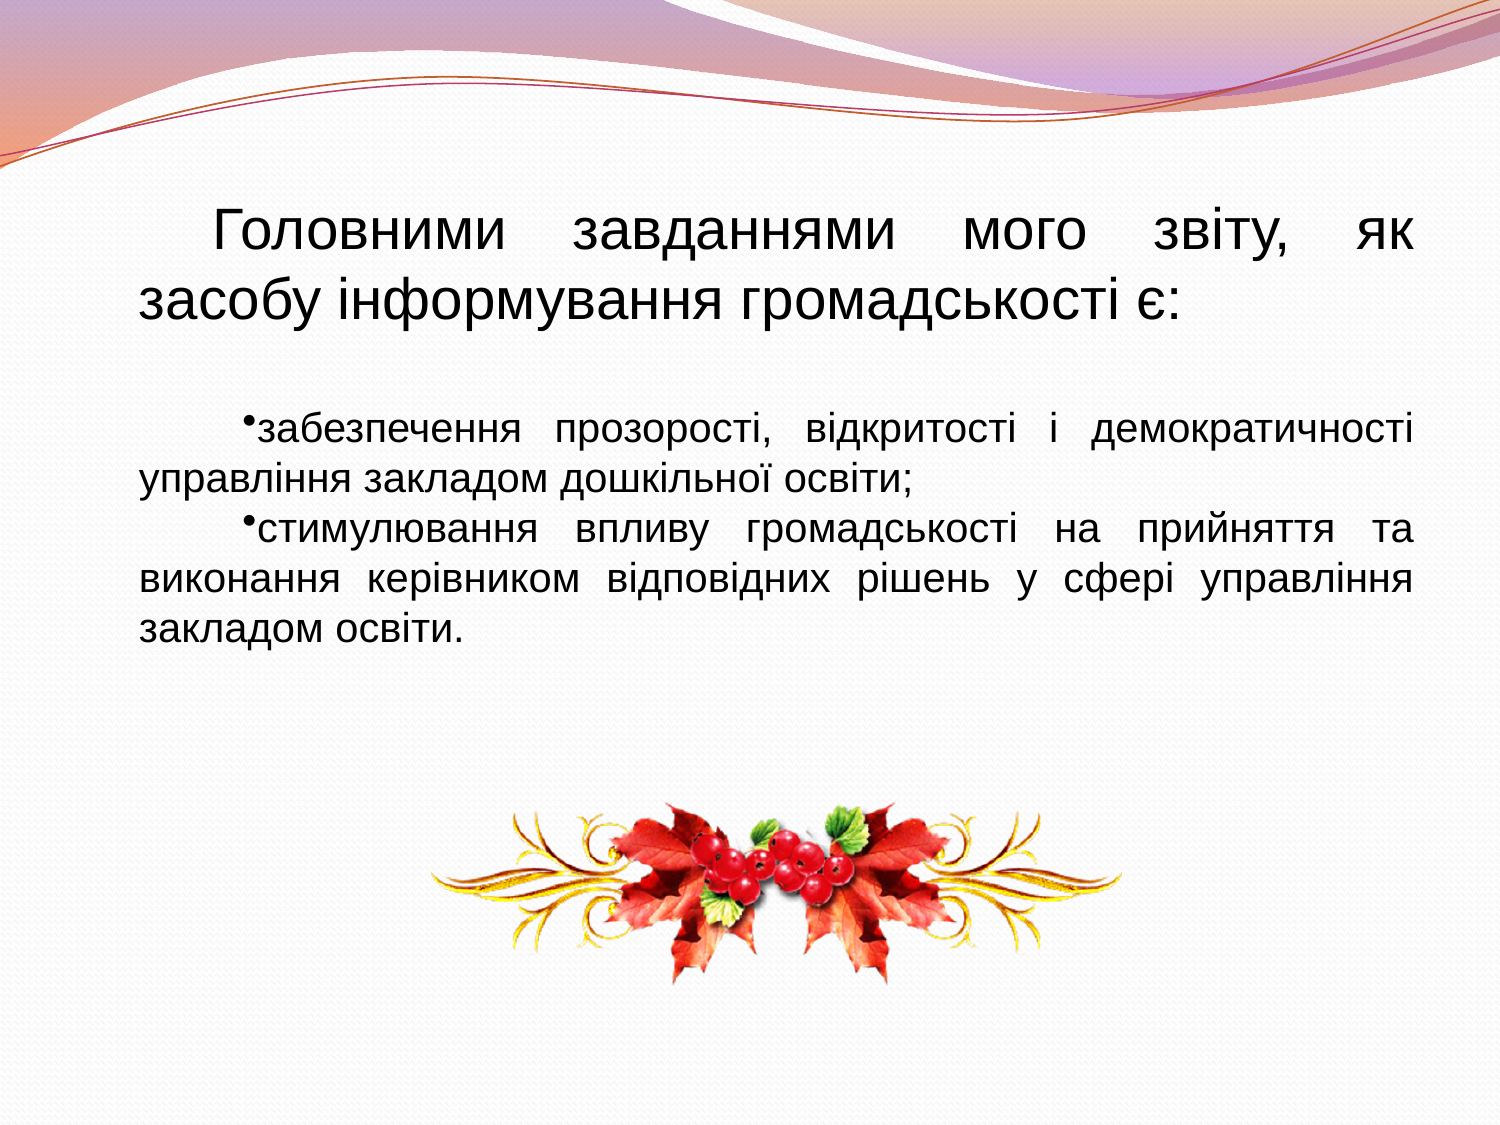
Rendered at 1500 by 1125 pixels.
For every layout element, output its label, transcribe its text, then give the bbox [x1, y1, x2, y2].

picture [430, 774, 1122, 999]
text_box Головними завданнями мого звіту, як засобу інформування громадськості є: забезпечення прозорості, відкритості і демократичності управління закладом дошкільної освіти; стимулювання впливу громадськості на прийняття та виконання керівником відповідних рішень у сфері управління закладом освіти. [123, 183, 1430, 659]
